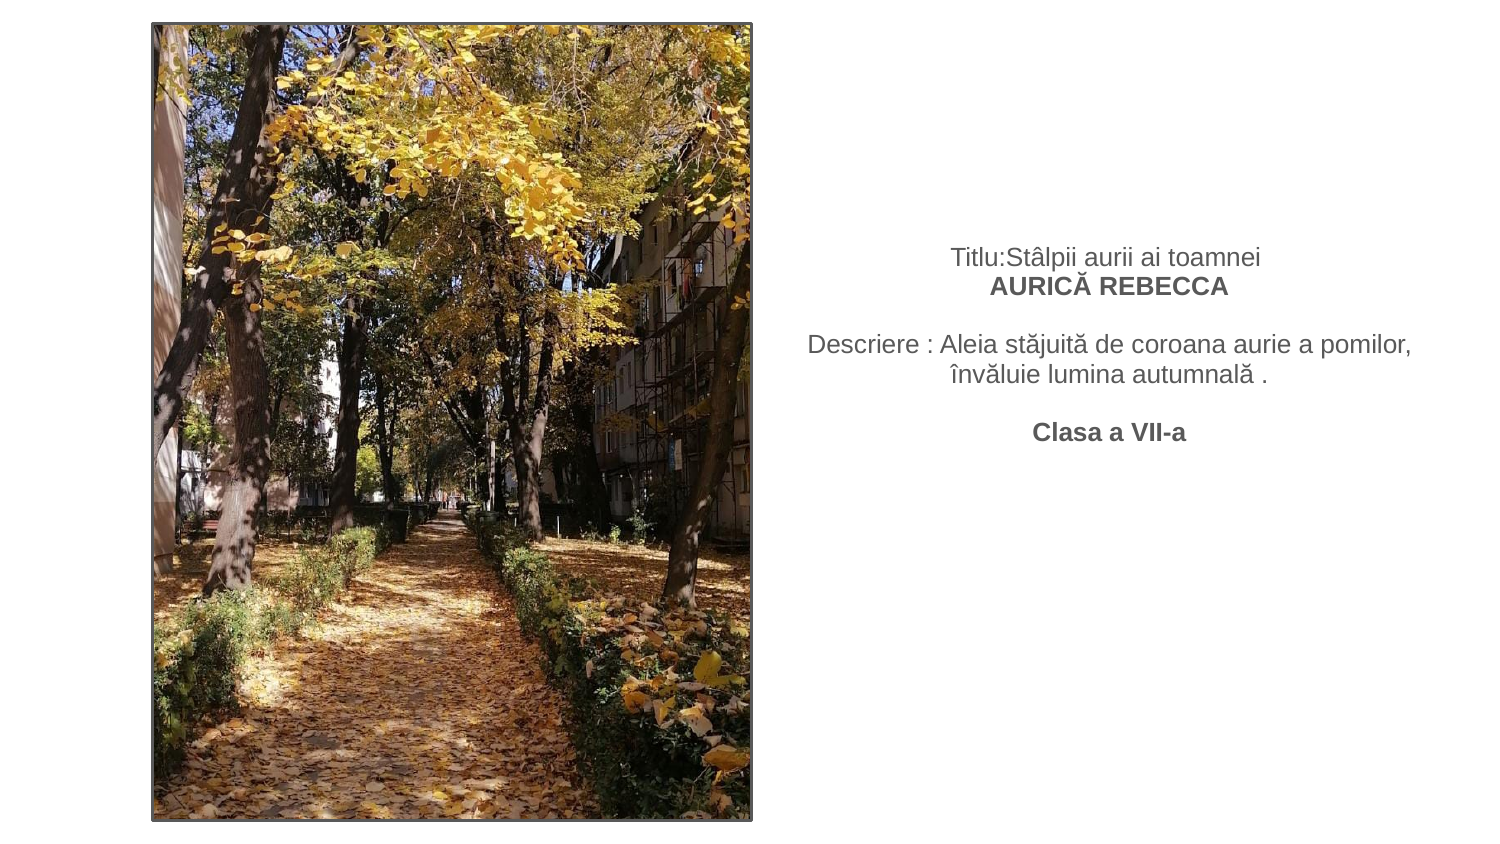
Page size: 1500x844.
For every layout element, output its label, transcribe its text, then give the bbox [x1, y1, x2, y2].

subtitle Titlu:Stâlpii aurii ai toamnei AURICĂ REBECCA Descriere : Aleia stăjuită de coroana aurie a pomilor, învăluie lumina autumnală . Clasa a VII-a [755, 227, 1469, 466]
picture [153, 24, 751, 819]
